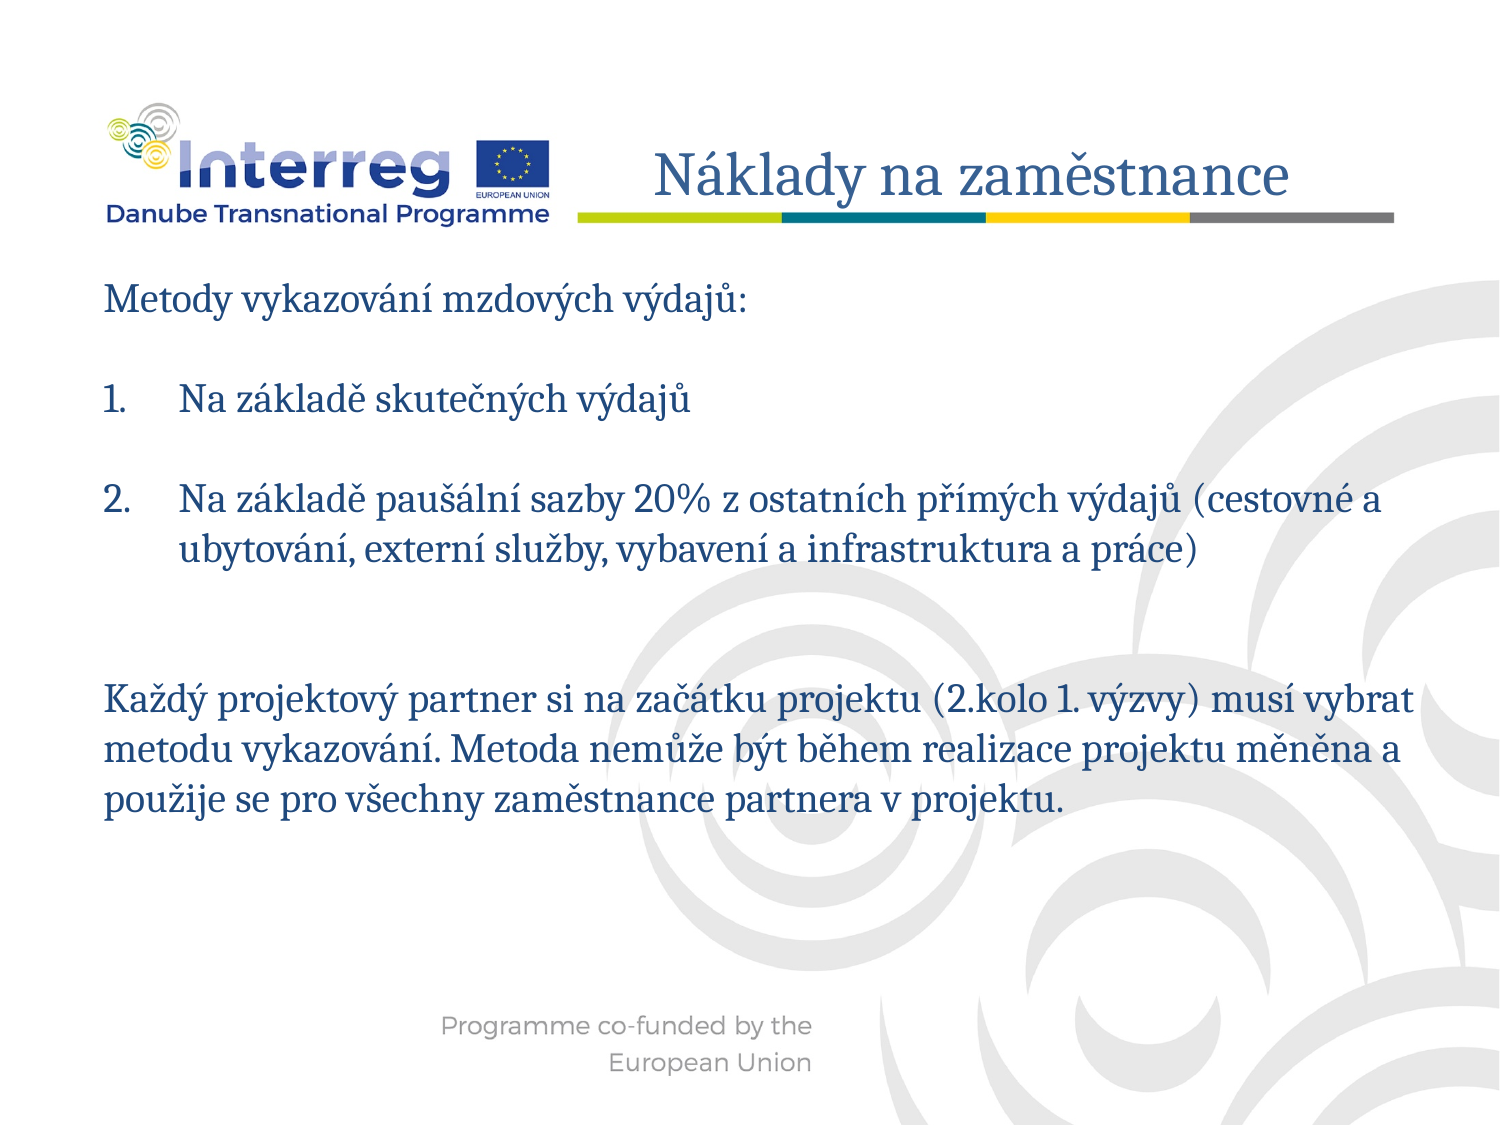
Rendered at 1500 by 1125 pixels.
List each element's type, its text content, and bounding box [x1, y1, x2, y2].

text_box Metody vykazování mzdových výdajů: Na základě skutečných výdajů Na základě paušální sazby 20% z ostatních přímých výdajů (cestovné a ubytování, externí služby, vybavení a infrastruktura a práce) Každý projektový partner si na začátku projektu (2.kolo 1. výzvy) musí vybrat metodu vykazování. Metoda nemůže být během realizace projektu měněna a použije se pro všechny zaměstnance partnera v projektu. [88, 263, 1436, 829]
text_box Náklady na zaměstnance [560, 125, 1384, 220]
picture [0, 0, 1500, 1125]
